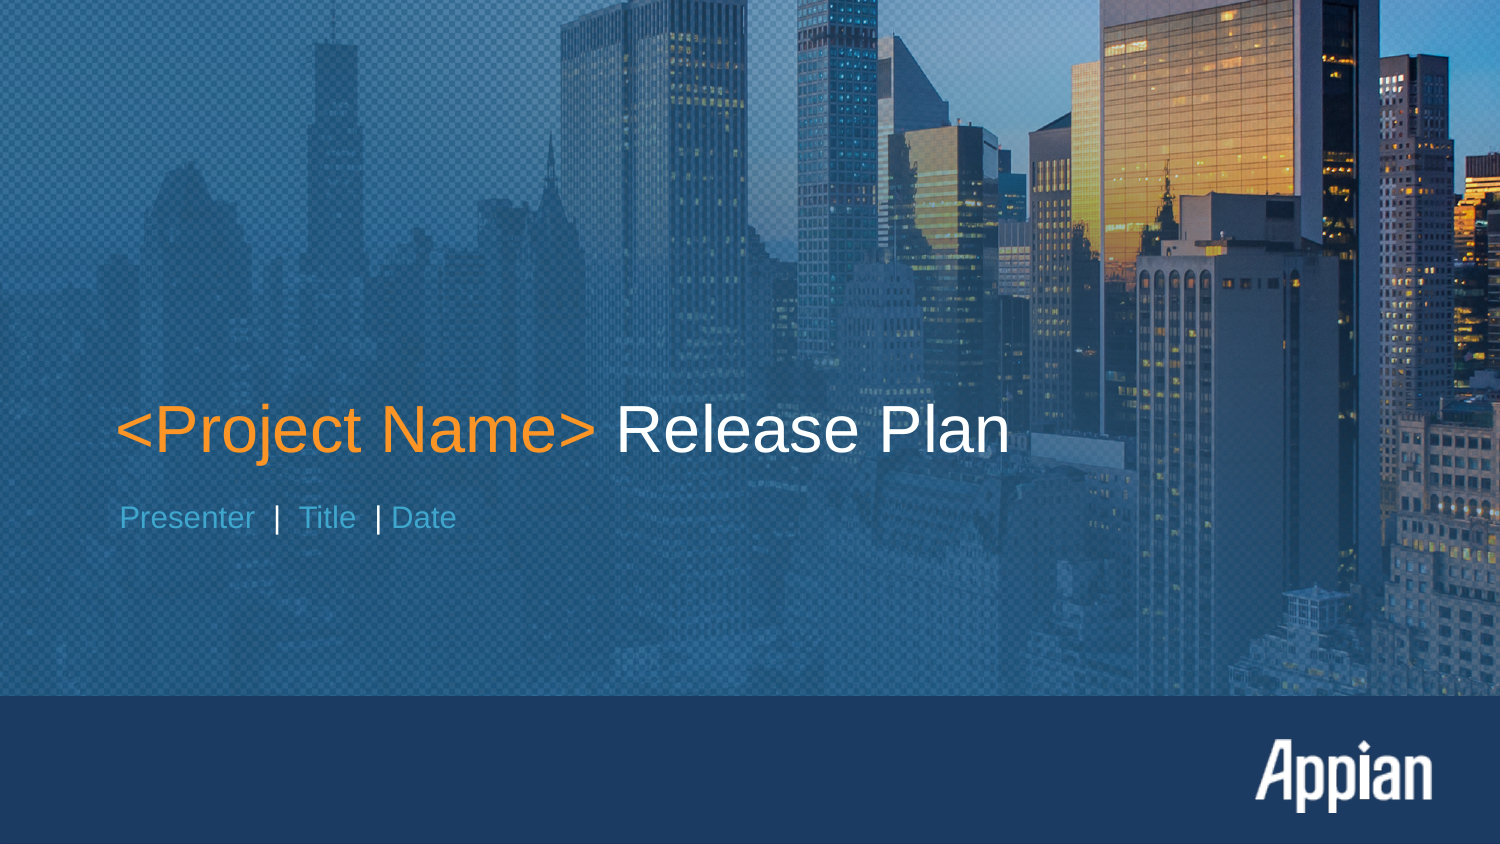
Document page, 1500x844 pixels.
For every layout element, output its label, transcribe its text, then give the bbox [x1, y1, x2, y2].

picture [0, 0, 1500, 696]
title <Project Name> Release Plan [100, 341, 1293, 474]
text_box Presenter | Title | Date [102, 489, 851, 566]
